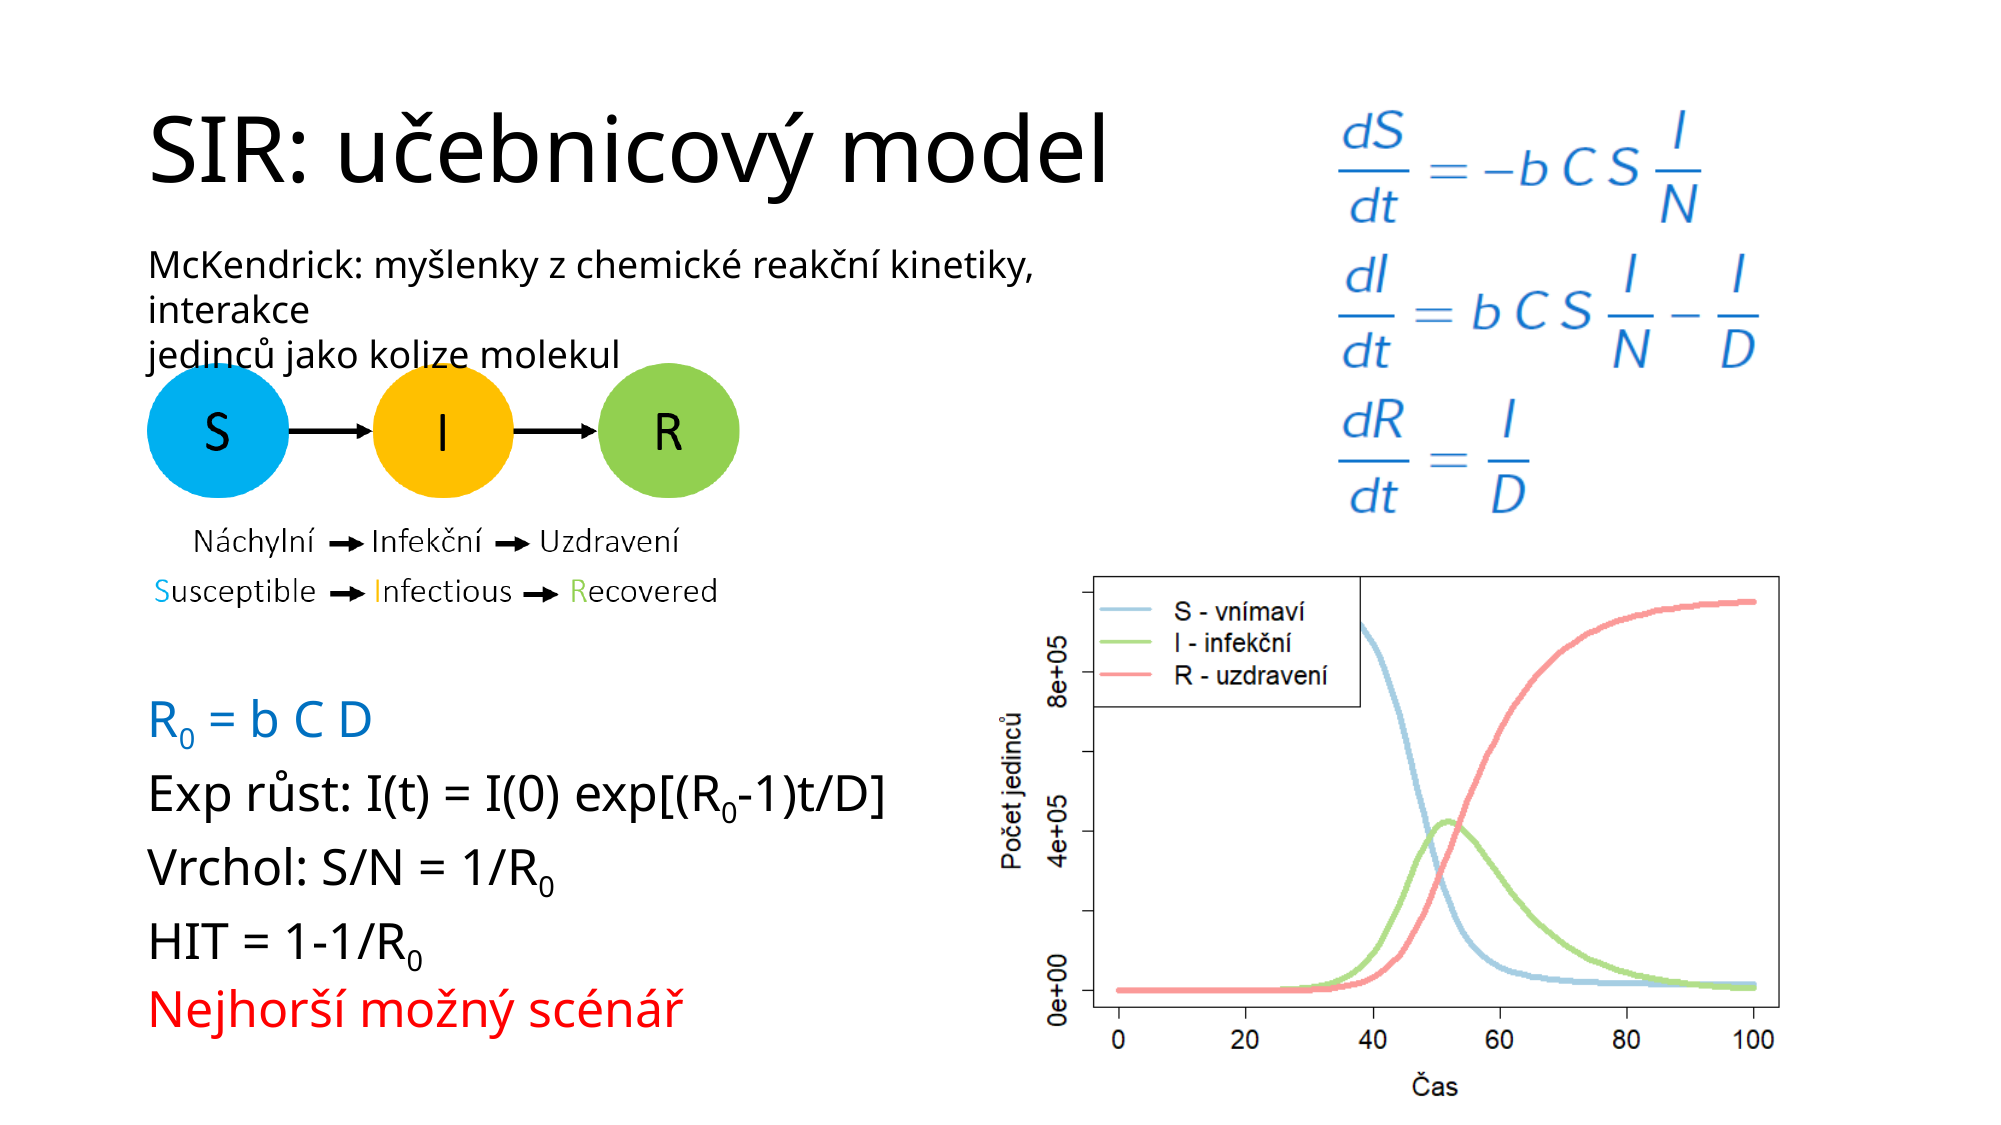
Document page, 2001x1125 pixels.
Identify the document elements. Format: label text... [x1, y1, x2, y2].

picture [132, 356, 746, 616]
title SIR: učebnicový model [133, 43, 1858, 262]
text_box R0 = b C D Exp růst: I(t) = I(0) exp[(R0-1)t/D] Vrchol: S/N = 1/R0 HIT = 1-1/R0 Nejhorší možný scénář [133, 680, 999, 1046]
text_box McKendrick: myšlenky z chemické reakční kinetiky, interakce jedinců jako kolize molekul [132, 233, 1212, 384]
picture [999, 103, 1828, 1125]
